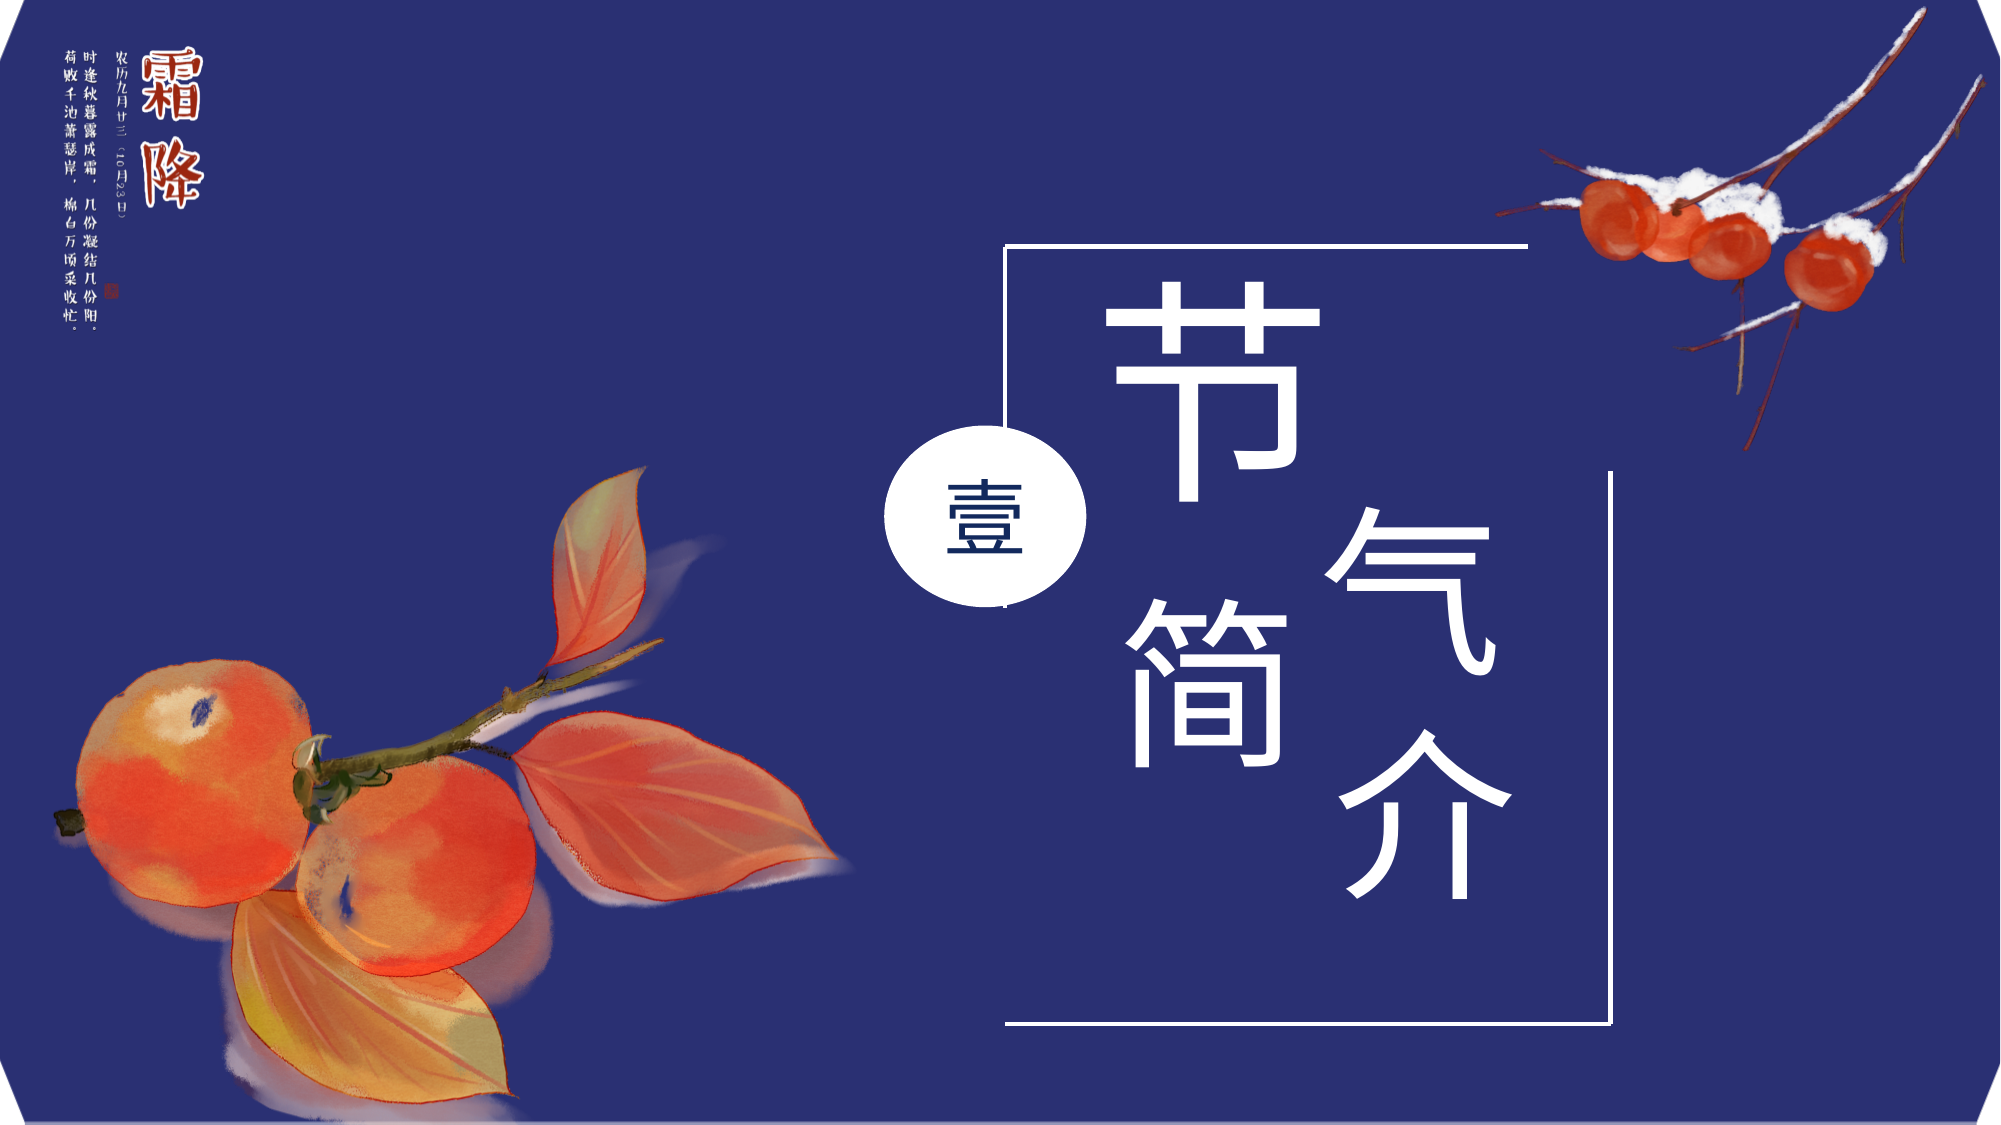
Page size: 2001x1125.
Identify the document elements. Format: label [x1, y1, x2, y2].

picture [0, 0, 2001, 1125]
text_box [885, 236, 1611, 1024]
